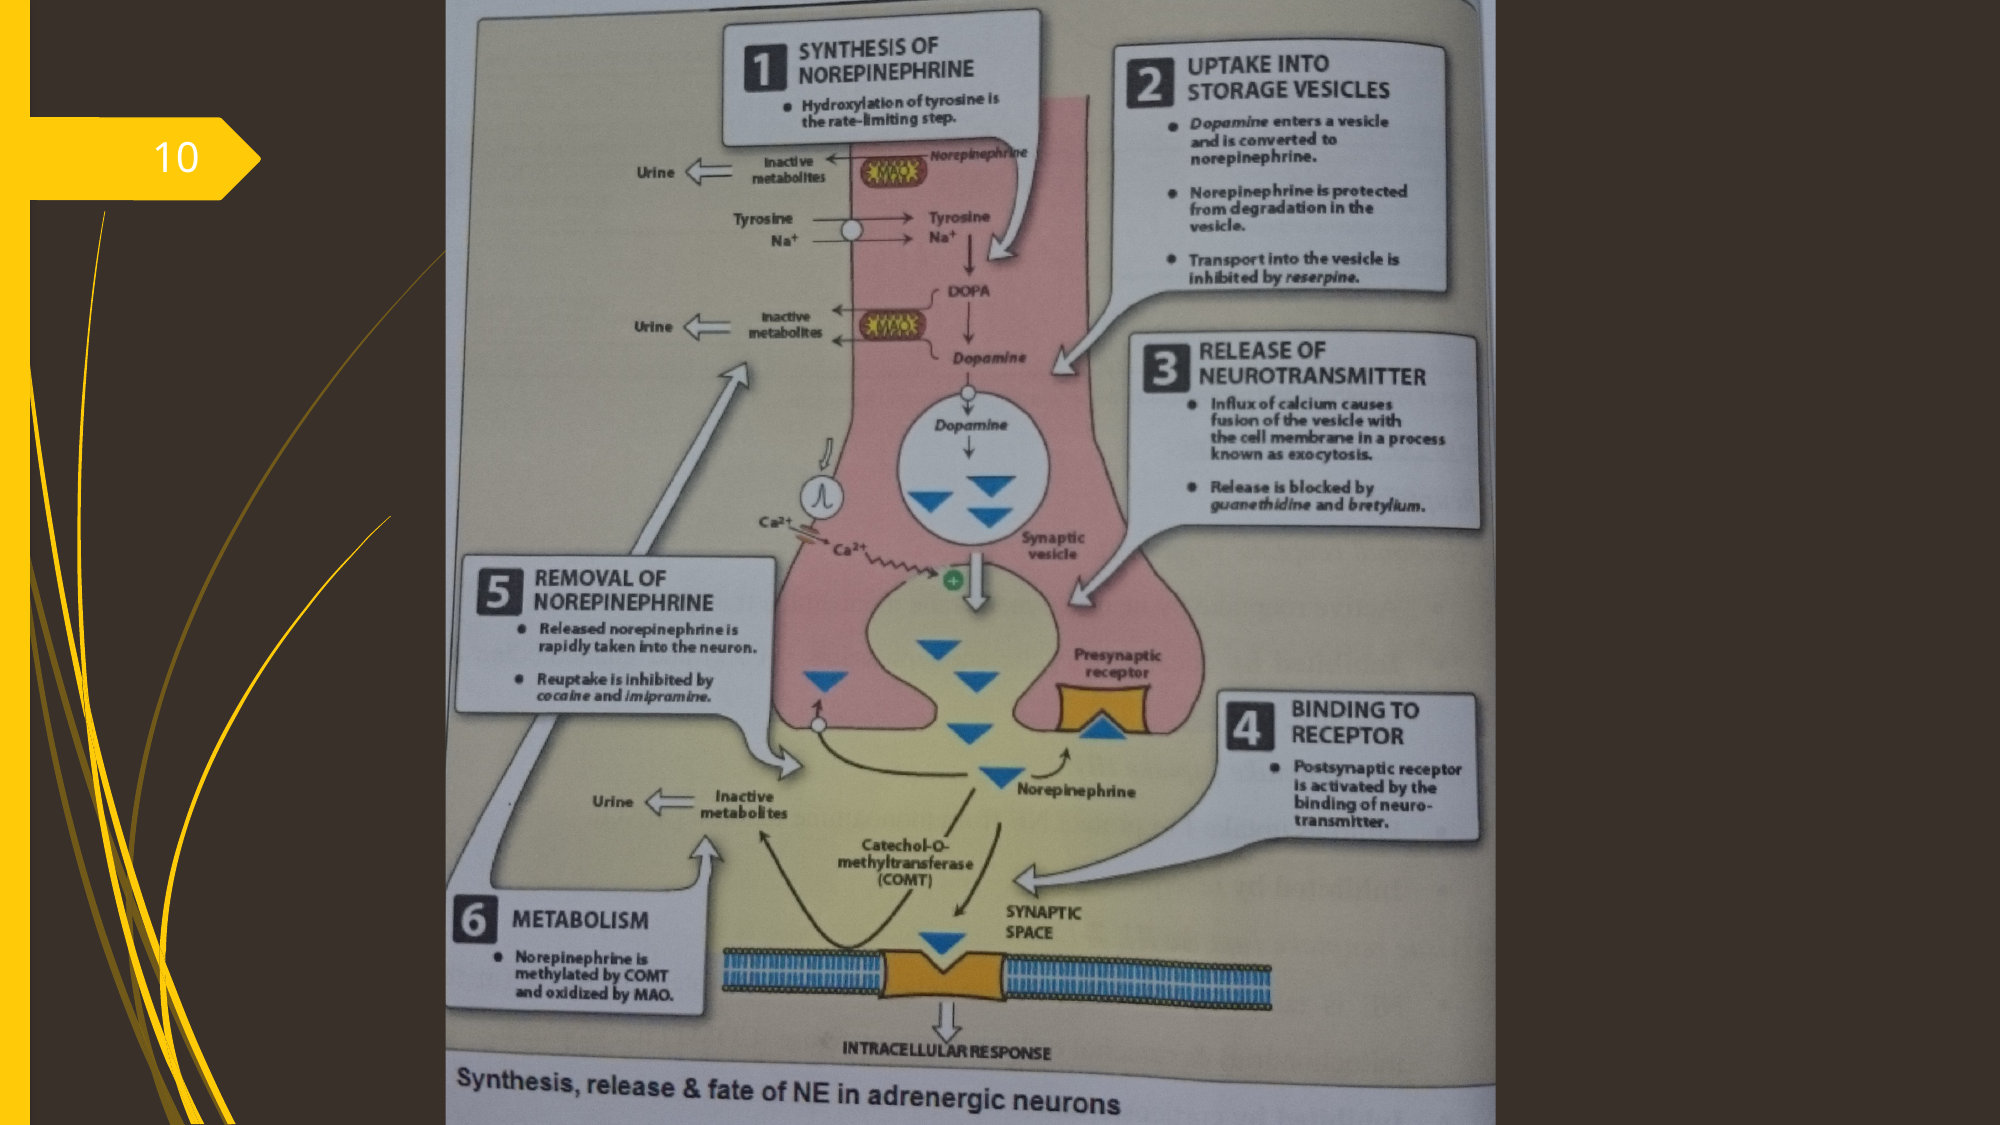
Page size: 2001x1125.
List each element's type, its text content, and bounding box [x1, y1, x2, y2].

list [445, 0, 1496, 1125]
slide_number 10 [87, 129, 216, 189]
